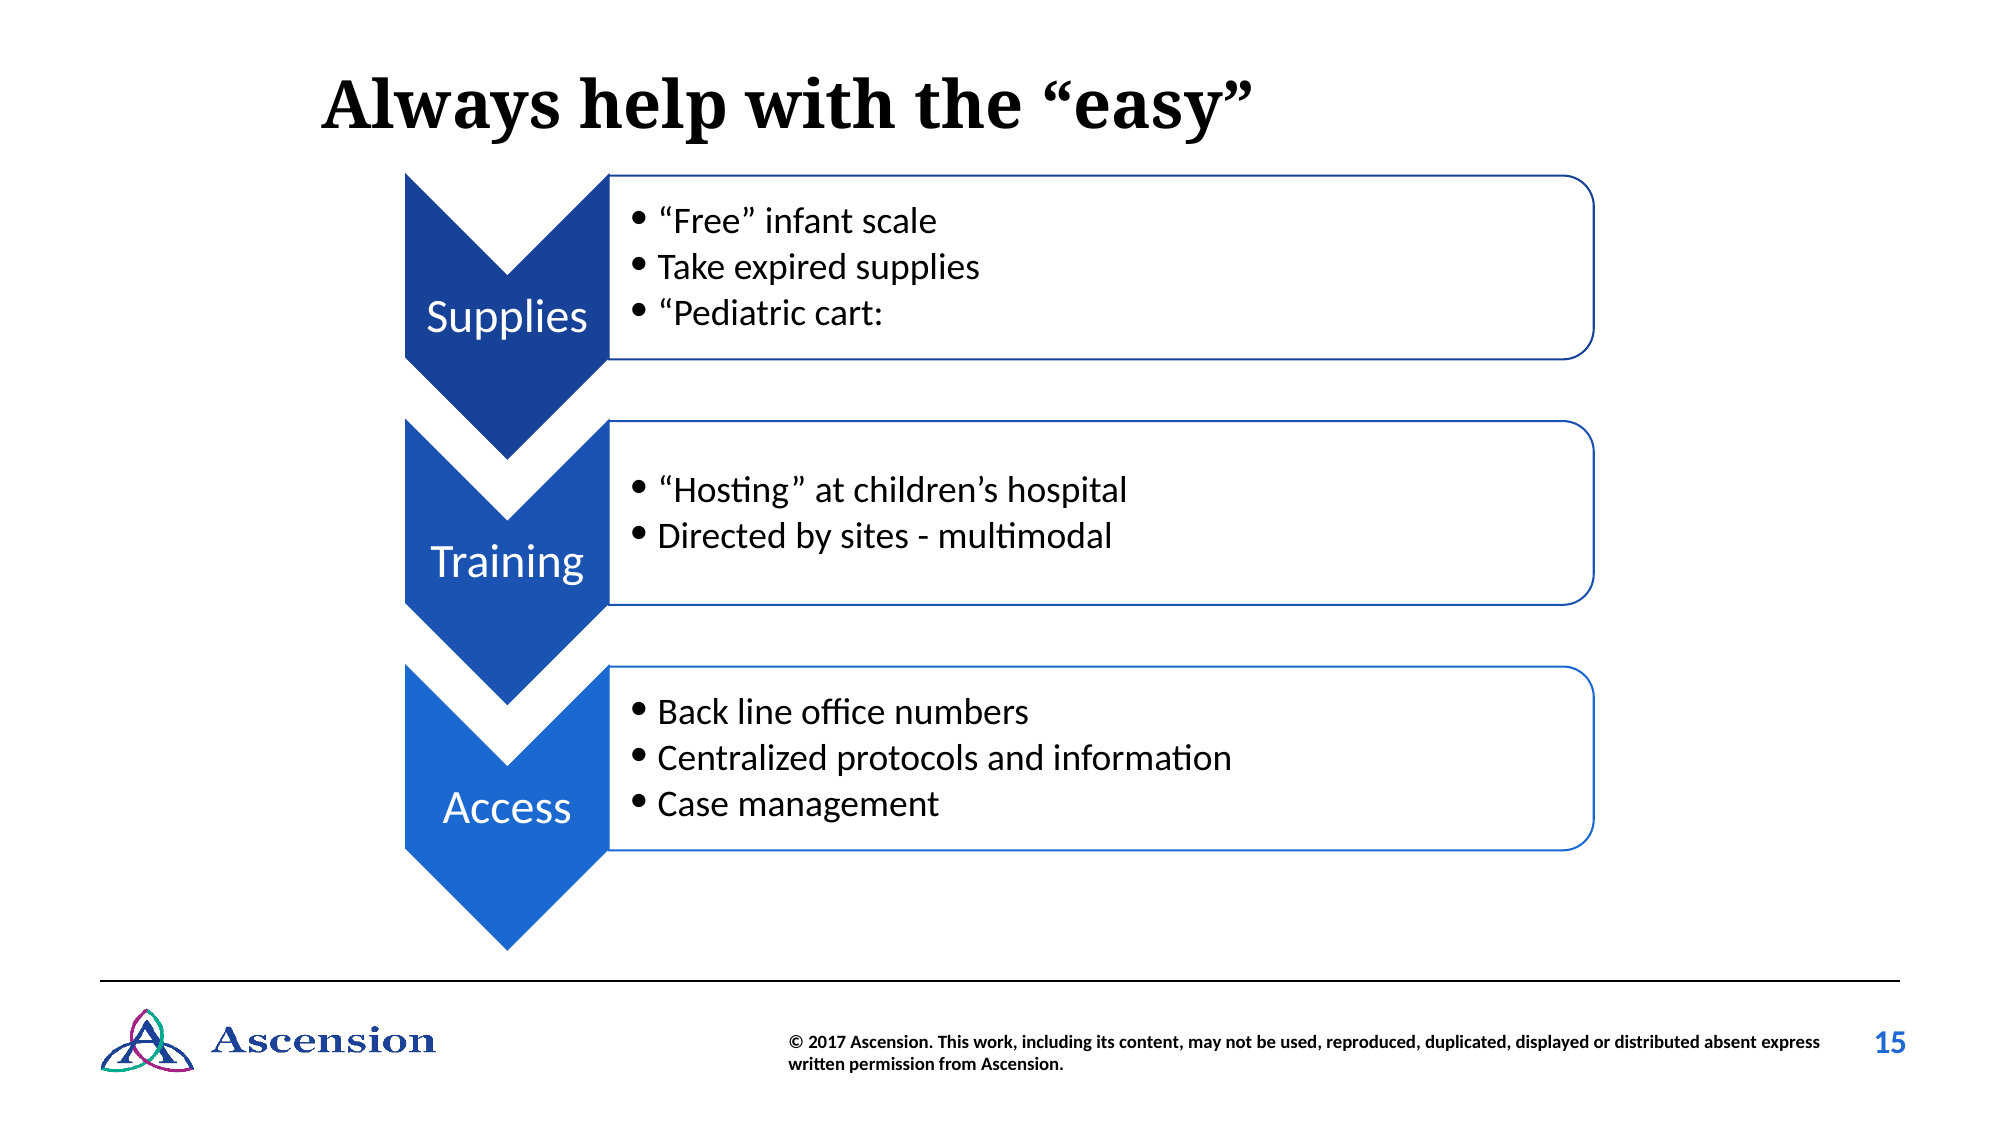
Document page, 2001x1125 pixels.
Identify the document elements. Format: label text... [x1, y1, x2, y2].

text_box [405, 175, 1594, 950]
picture [49, 970, 486, 1110]
title Always help with the “easy” [306, 54, 1675, 154]
